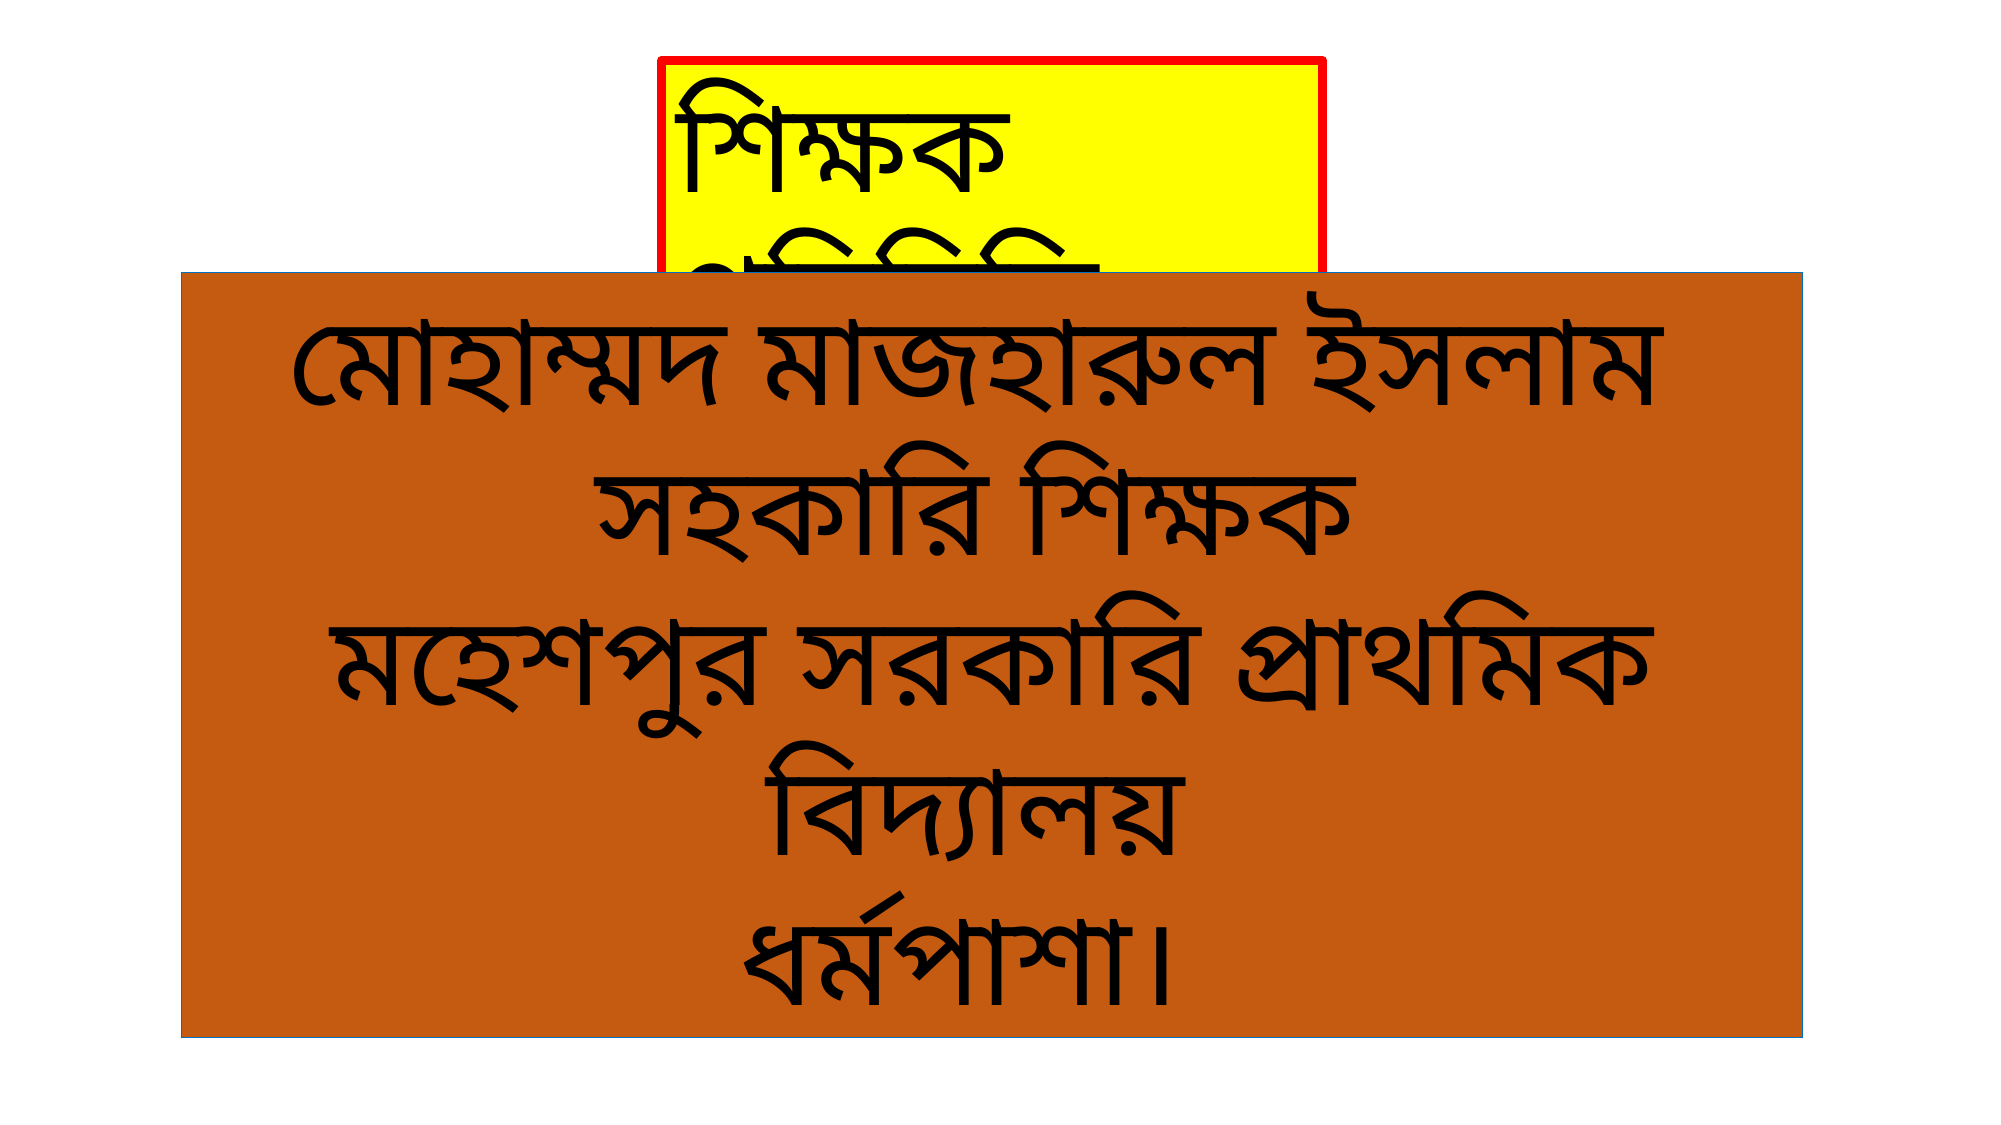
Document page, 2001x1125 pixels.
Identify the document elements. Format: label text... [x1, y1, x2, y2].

text_box শিক্ষক পরিচিতি [661, 60, 1323, 272]
text_box মোহাম্মদ মাজহারুল ইসলাম সহকারি শিক্ষক মহেশপুর সরকারি প্রাথমিক বিদ্যালয় ধর্মপাশা। [181, 272, 1803, 1038]
